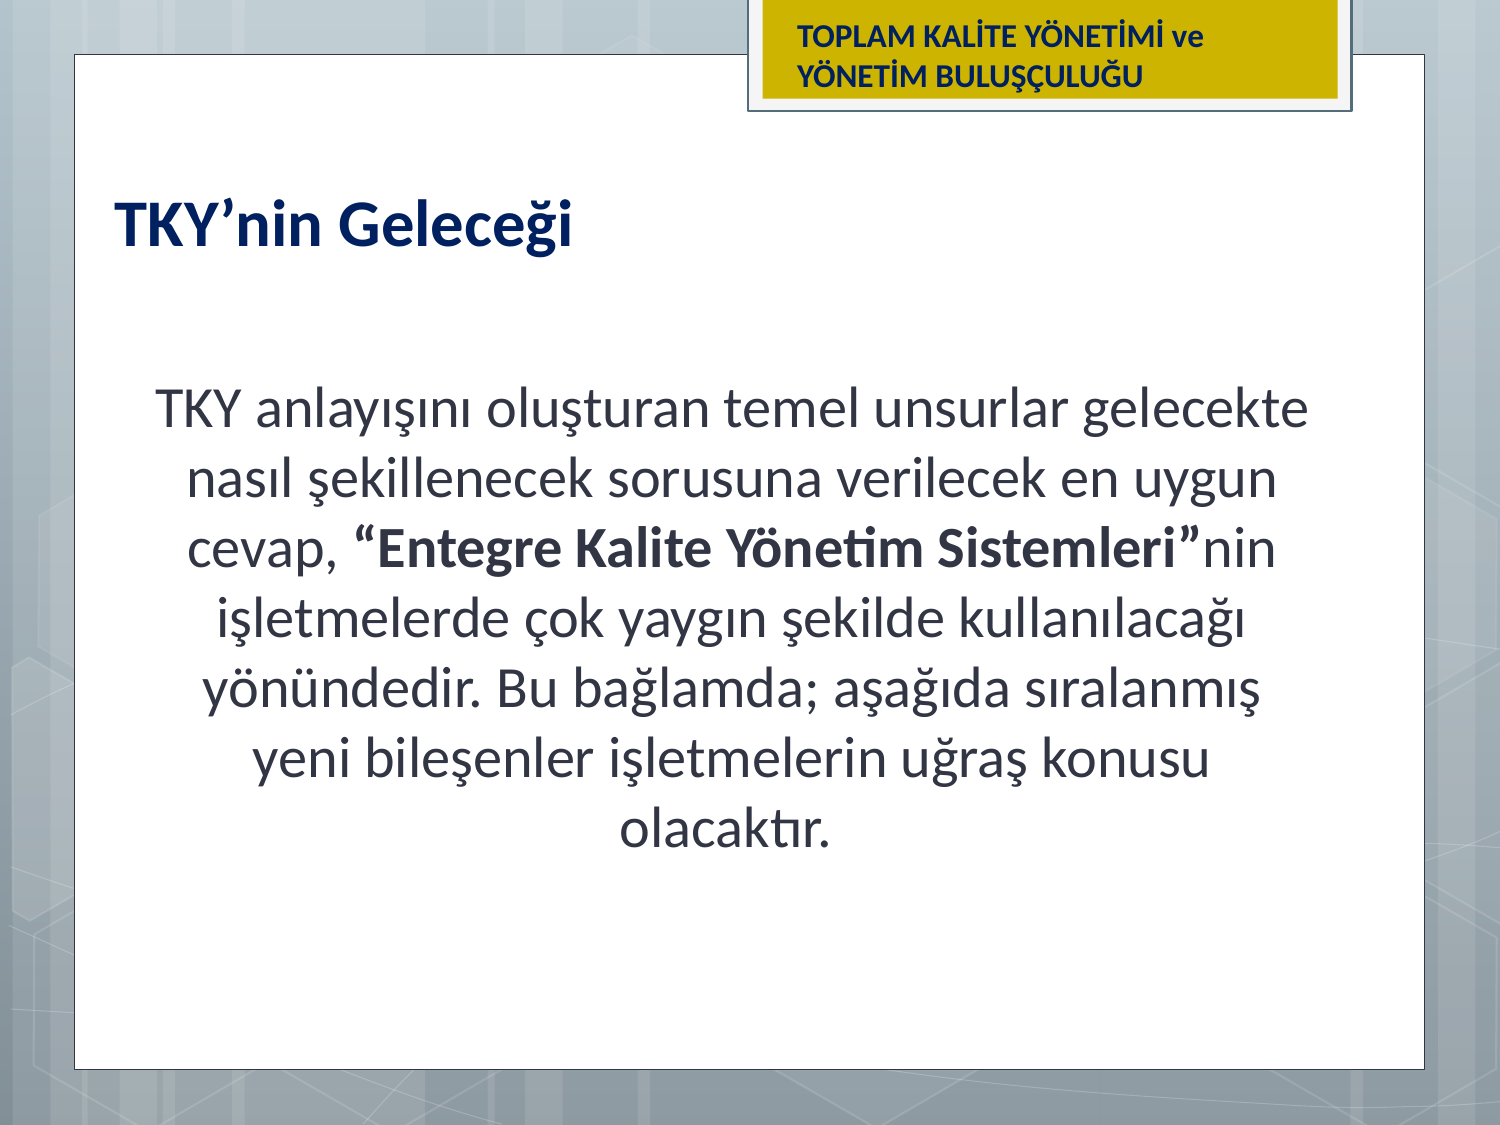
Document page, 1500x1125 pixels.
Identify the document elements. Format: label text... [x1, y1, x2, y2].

text_box TOPLAM KALİTE YÖNETİMİ ve YÖNETİM BULUŞÇULUĞU [782, 6, 1353, 142]
text_box TKY anlayışını oluşturan temel unsurlar gelecekte nasıl şekillenecek sorusuna verilecek en uygun cevap, “Entegre Kalite Yönetim Sistemleri”nin işletmelerde çok yaygın şekilde kullanılacağı yönündedir. Bu bağlamda; aşağıda sıralanmış yeni bileşenler işletmelerin uğraş konusu olacaktır. [135, 361, 1329, 867]
text_box TKY’nin Geleceği [100, 172, 1353, 268]
